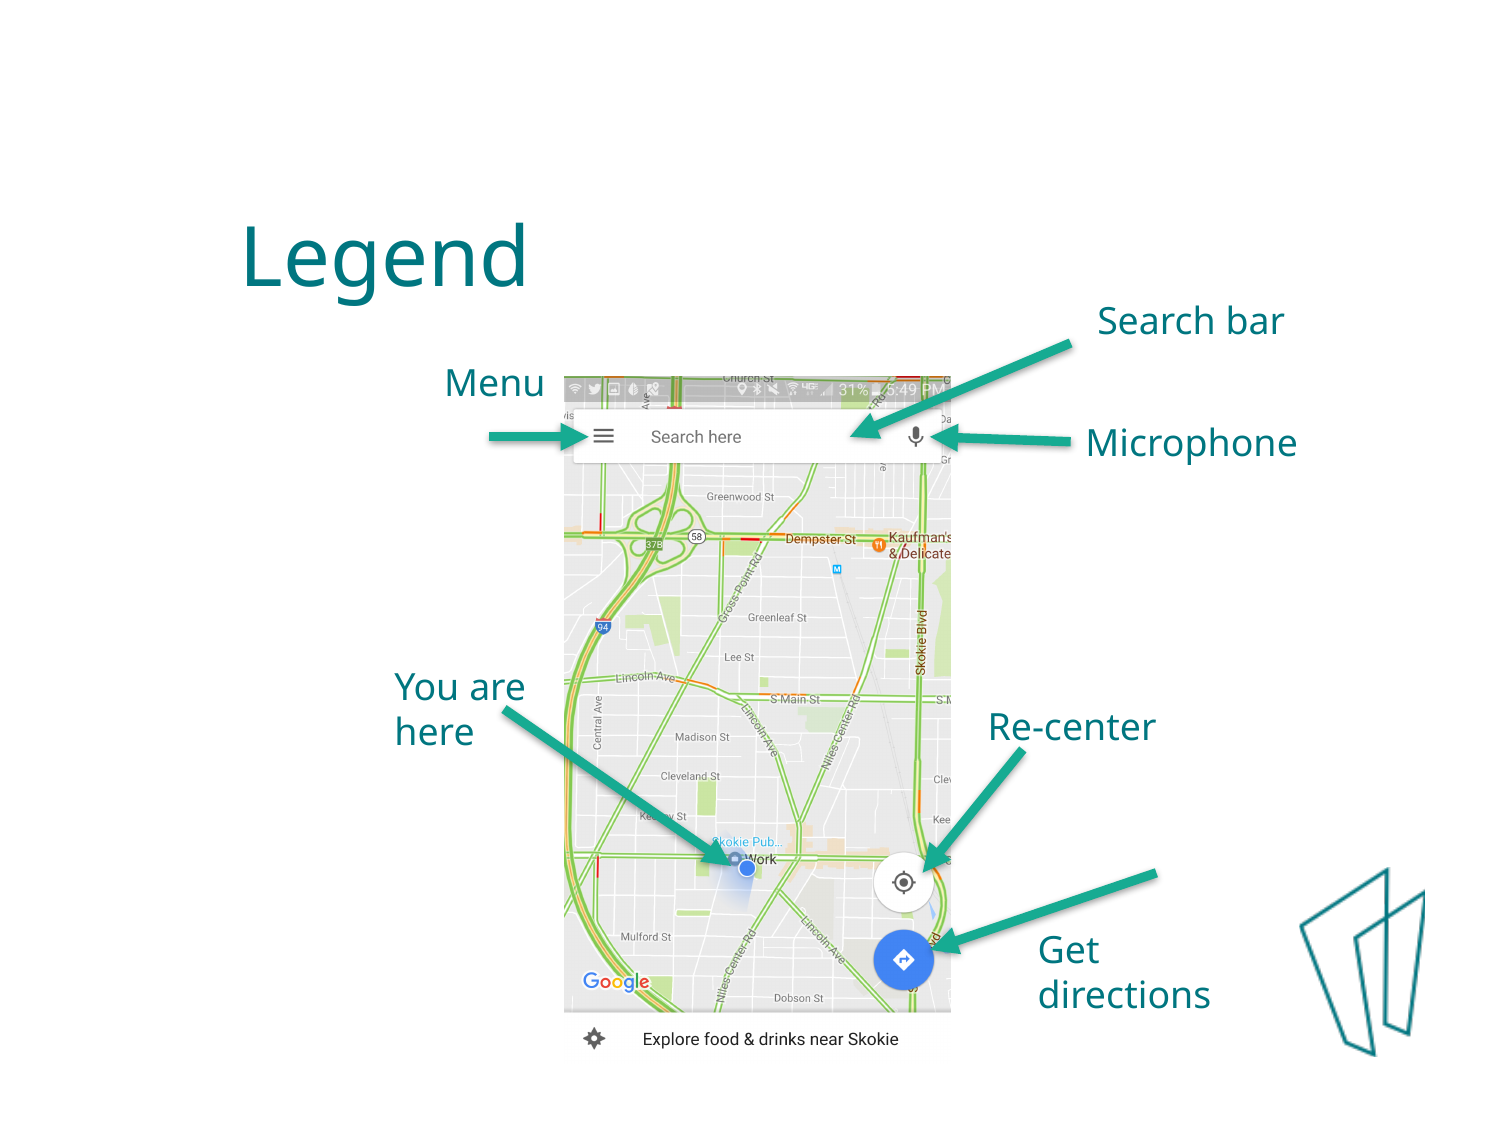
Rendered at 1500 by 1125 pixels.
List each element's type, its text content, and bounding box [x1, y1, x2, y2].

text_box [503, 708, 732, 867]
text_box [929, 436, 1071, 443]
text_box Microphone [1070, 411, 1326, 472]
picture [564, 376, 951, 1064]
text_box Search bar [1082, 289, 1302, 350]
text_box Re-center [972, 695, 1193, 756]
text_box Menu [429, 351, 649, 411]
text_box Get directions [1022, 918, 1243, 1024]
list Legend [225, 196, 1337, 433]
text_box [849, 342, 1071, 438]
text_box You are here [379, 655, 559, 761]
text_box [922, 749, 1024, 874]
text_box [929, 872, 1157, 951]
